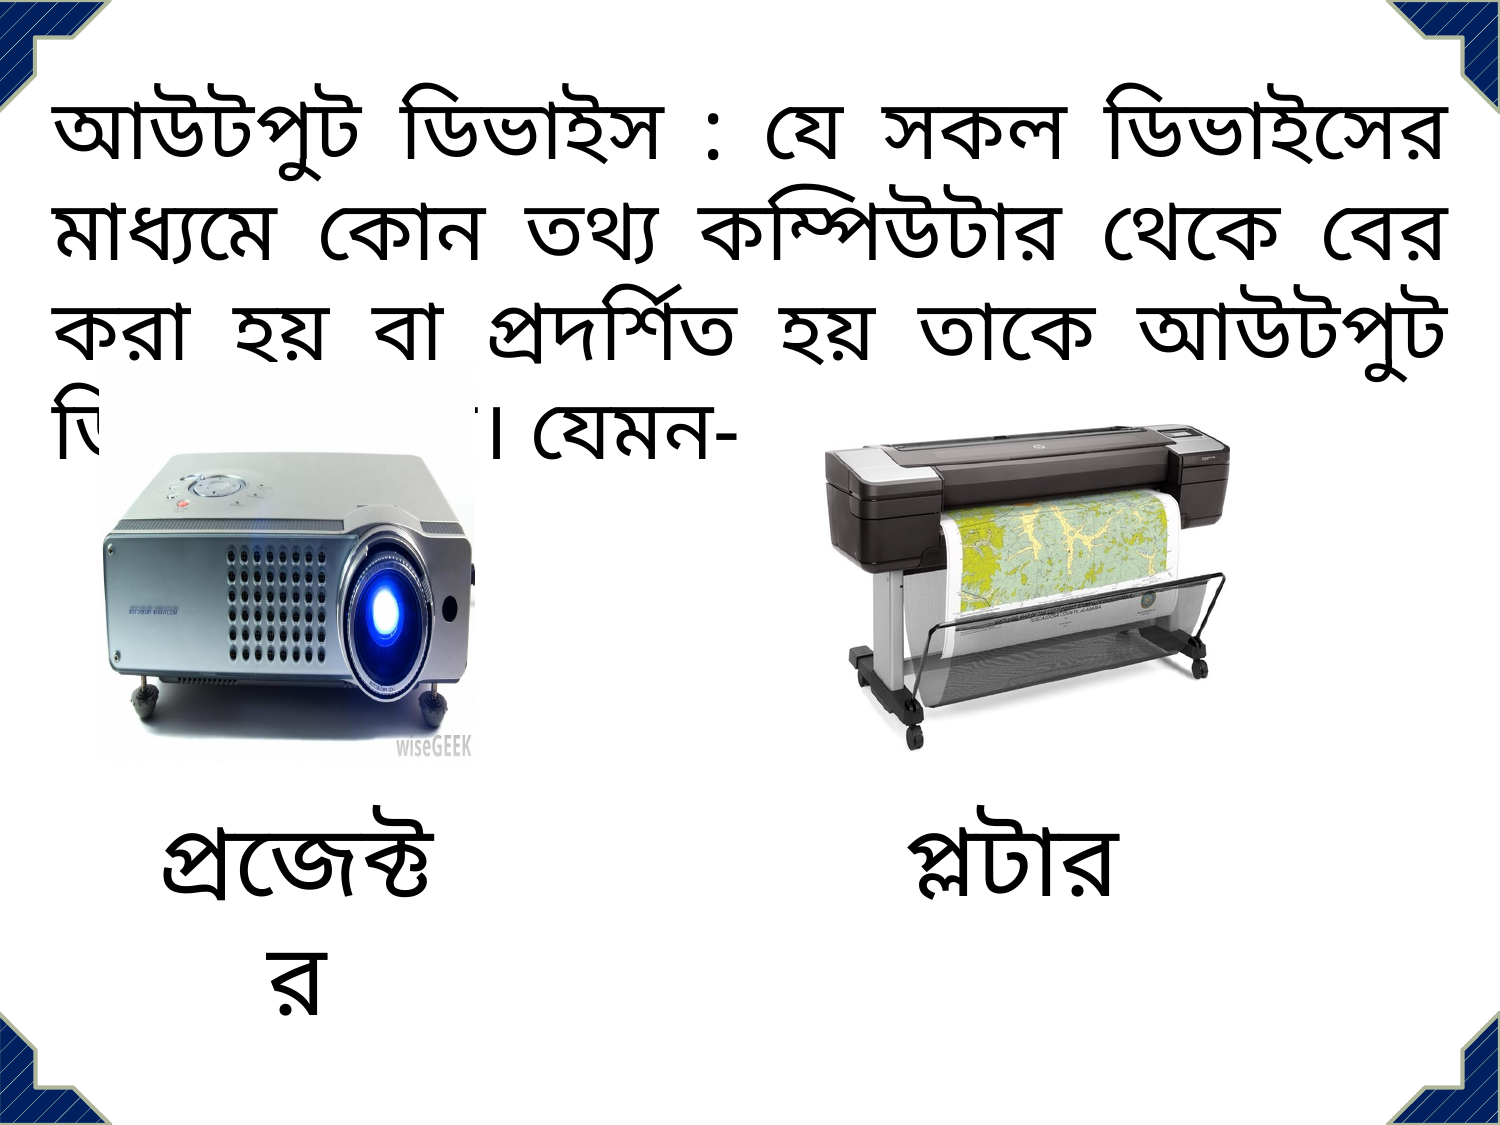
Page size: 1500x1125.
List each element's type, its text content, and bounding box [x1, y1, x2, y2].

text_box [0, 0, 110, 110]
text_box [1387, 1012, 1500, 1125]
text_box প্রজেক্টর [143, 788, 450, 1044]
picture [99, 362, 476, 763]
text_box প্লটার [887, 788, 1138, 924]
text_box আউটপুট ডিভাইস : যে সকল ডিভাইসের মাধ্যমে কোন তথ্য কম্পিউটার থেকে বের করা হয় বা প্রদর্শিত হয় তাকে আউটপুট ডিভাইস বলে। যেমন- [37, 69, 1463, 485]
text_box [0, 1014, 111, 1125]
picture [824, 424, 1230, 752]
text_box [1387, 0, 1500, 113]
